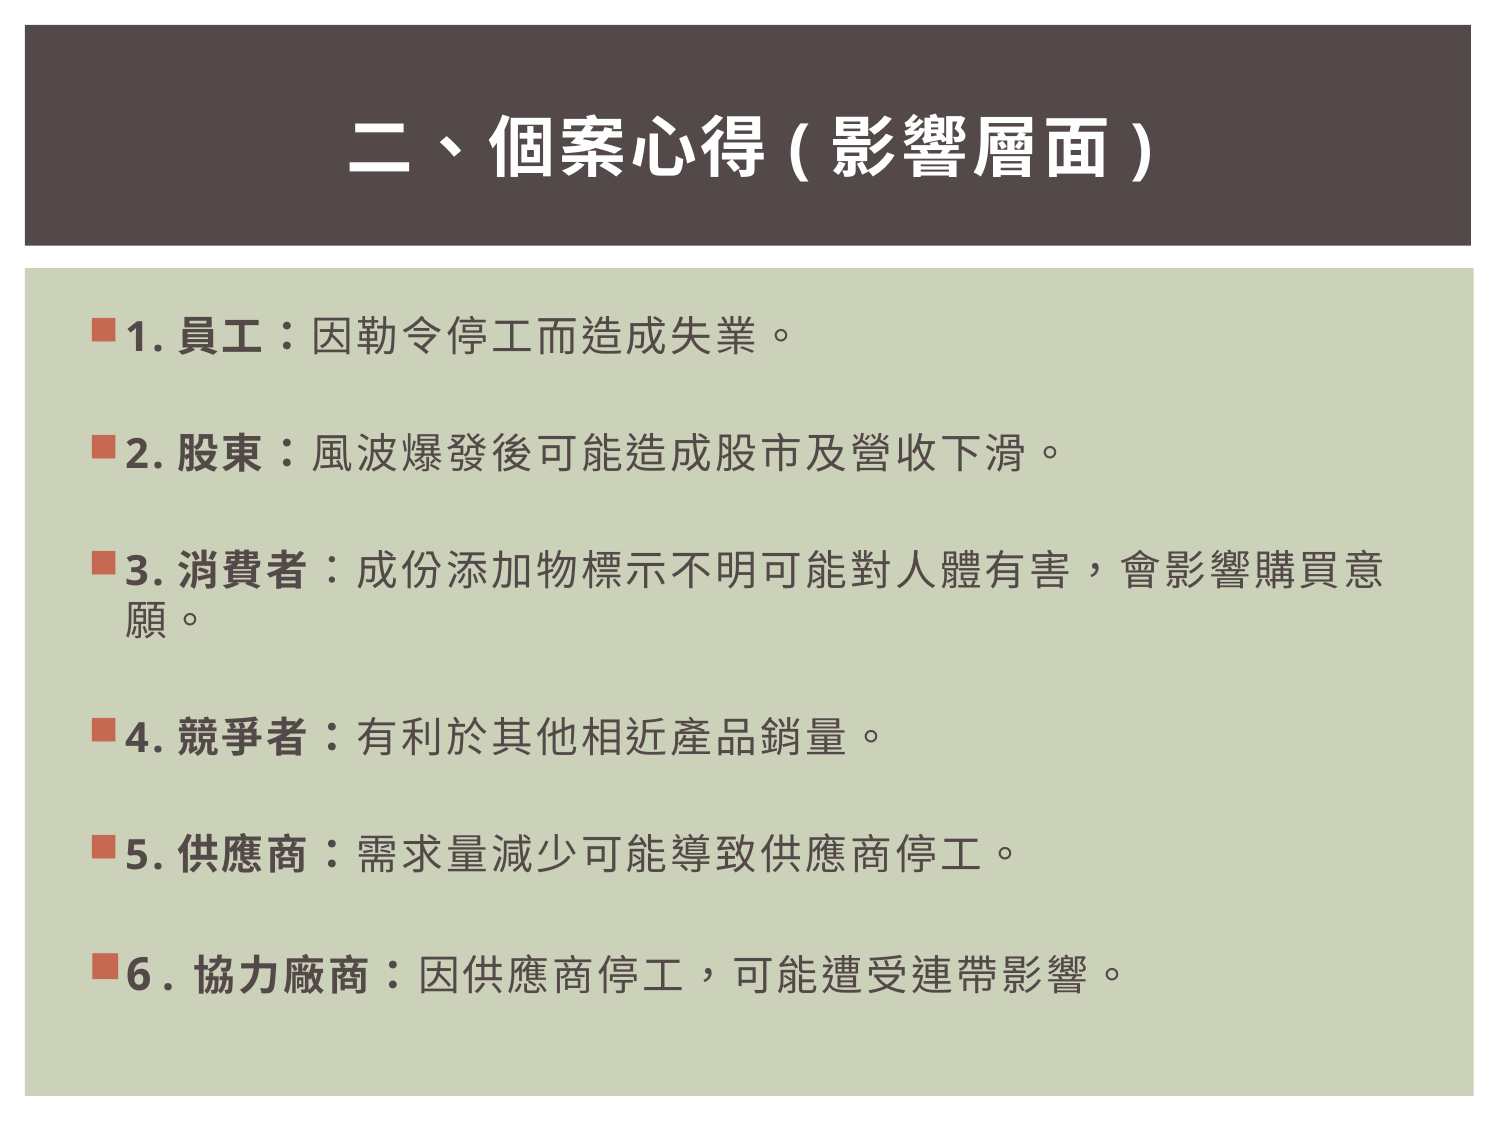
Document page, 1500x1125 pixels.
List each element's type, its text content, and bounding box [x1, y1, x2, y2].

title 二、個案心得(影響層面) [62, 58, 1438, 232]
list 1.員工：因勒令停工而造成失業。 2.股東：風波爆發後可能造成股市及營收下滑。 3.消費者：成份添加物標示不明可能對人體有害，會影響購買意願。 4.競爭者：有利於其他相近產品銷量。 5.供應商：需求量減少可能導致供應商停工。 6.協力廠商：因供應商停工，可能遭受連帶影響。 [64, 302, 1445, 1026]
